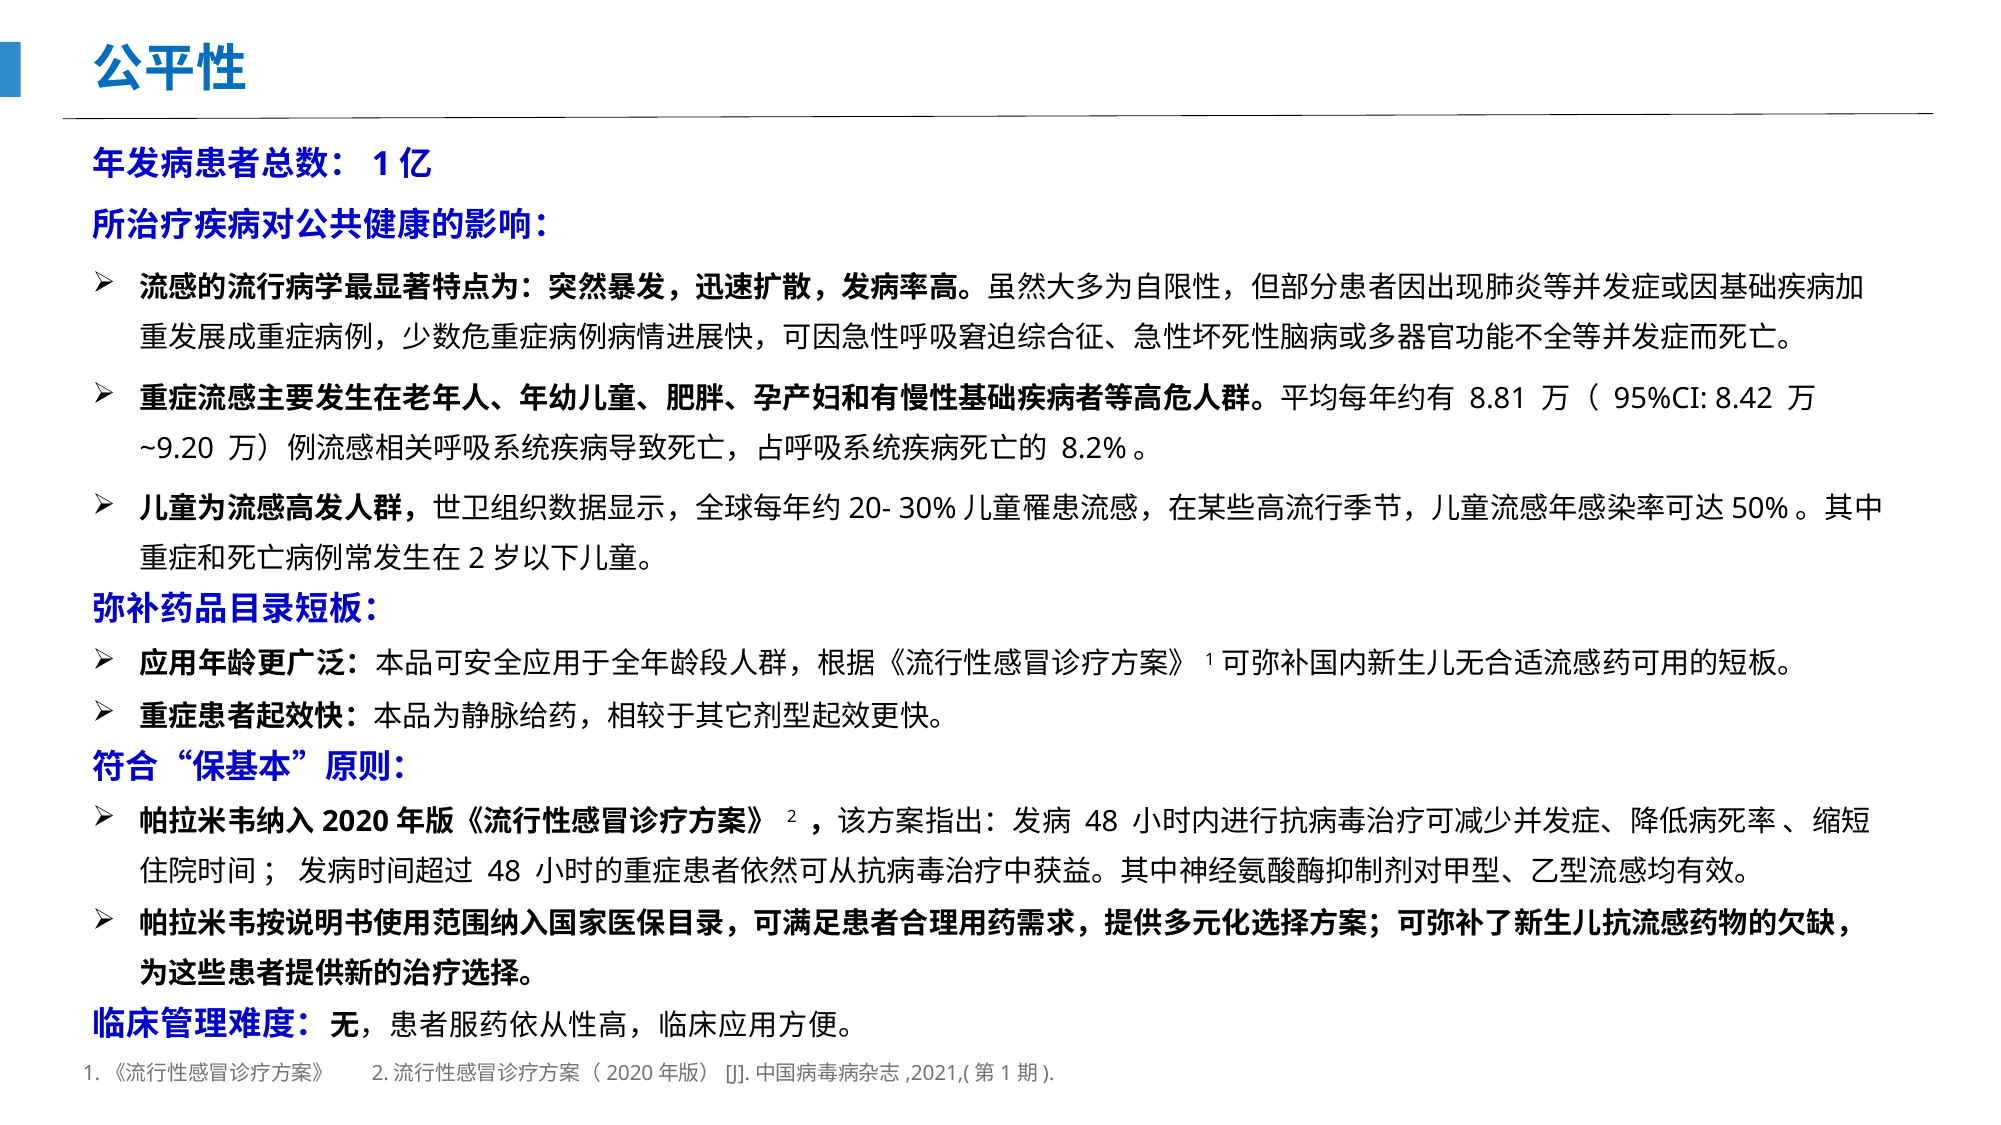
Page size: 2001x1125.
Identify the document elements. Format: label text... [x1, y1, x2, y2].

text_box 1.《流行性感冒诊疗方案》 2.流行性感冒诊疗方案（2020年版）[J].中国病毒病杂志,2021,(第1期). [68, 1056, 1215, 1114]
text_box 年发病患者总数：1亿 所治疗疾病对公共健康的影响： 流感的流行病学最显著特点为：突然暴发，迅速扩散，发病率高。虽然⼤多为自限性，但部分患者因出现肺炎等并发症或因基础疾病加重发展成重症病例，少数危重症病例病情进展快，可因急性呼吸窘迫综合征、急性坏死性脑病或多器官功能不全等并发症而死亡。 重症流感主要发生在老年人、年幼儿童、肥胖、孕产妇和有慢性基础疾病者等高危人群。平均每年约有 8.81 万（ 95%CI: 8.42 万 ~9.20 万）例流感相关呼吸系统疾病导致死亡，占呼吸系统疾病死亡的 8.2%。 儿童为流感高发人群，世卫组织数据显示，全球每年约20- 30%儿童罹患流感，在某些高流行季节，儿童流感年感染率可达50%。其中重症和死亡病例常发生在2岁以下儿童。 弥补药品目录短板： 应用年龄更广泛：本品可安全应用于全年龄段人群，根据《流行性感冒诊疗方案》1可弥补国内新生儿无合适流感药可用的短板。 重症患者起效快：本品为静脉给药，相较于其它剂型起效更快。 符合“保基本”原则： 帕拉米韦纳入2020年版《流行性感冒诊疗方案》 2 ，该方案指出：发病 48 小时内进行抗病毒治疗可减少并发症、降低病死率 、缩短住院时间 ； 发病时间超过 48 小时的重症患者依然可从抗病毒治疗中获益。其中神经氨酸酶抑制剂对甲型、乙型流感均有效。 帕拉米韦按说明书使用范围纳入国家医保目录，可满足患者合理用药需求，提供多元化选择方案；可弥补了新生儿抗流感药物的欠缺，为这些患者提供新的治疗选择。 临床管理难度：无，患者服药依从性高，临床应用方便。 [90, 121, 1886, 1043]
text_box 公平性 [90, 39, 657, 97]
